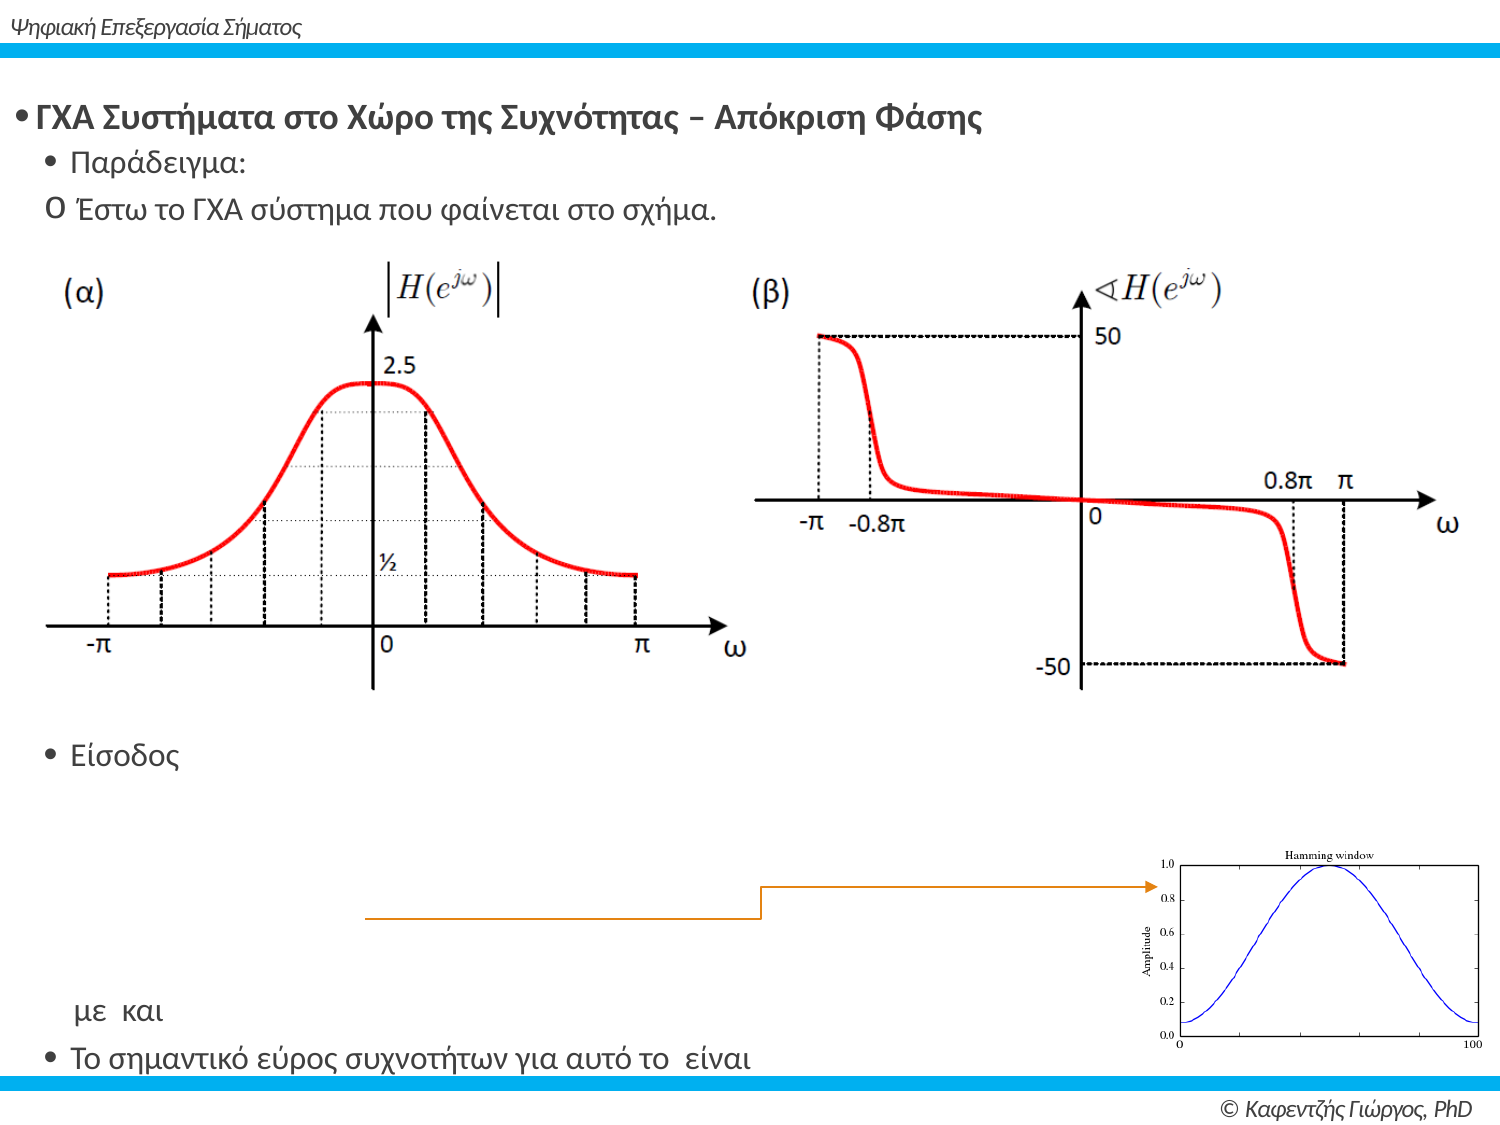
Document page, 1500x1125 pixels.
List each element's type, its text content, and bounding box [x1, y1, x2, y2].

text_box [0, 43, 1500, 58]
text_box © Καφεντζής Γιώργος, PhD [0, 1100, 1484, 1125]
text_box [1135, 844, 1485, 1053]
text_box [0, 1076, 1500, 1091]
title Ψηφιακή Επεξεργασία Σήματος [0, 20, 1484, 43]
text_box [364, 886, 1159, 919]
picture [34, 253, 1472, 701]
